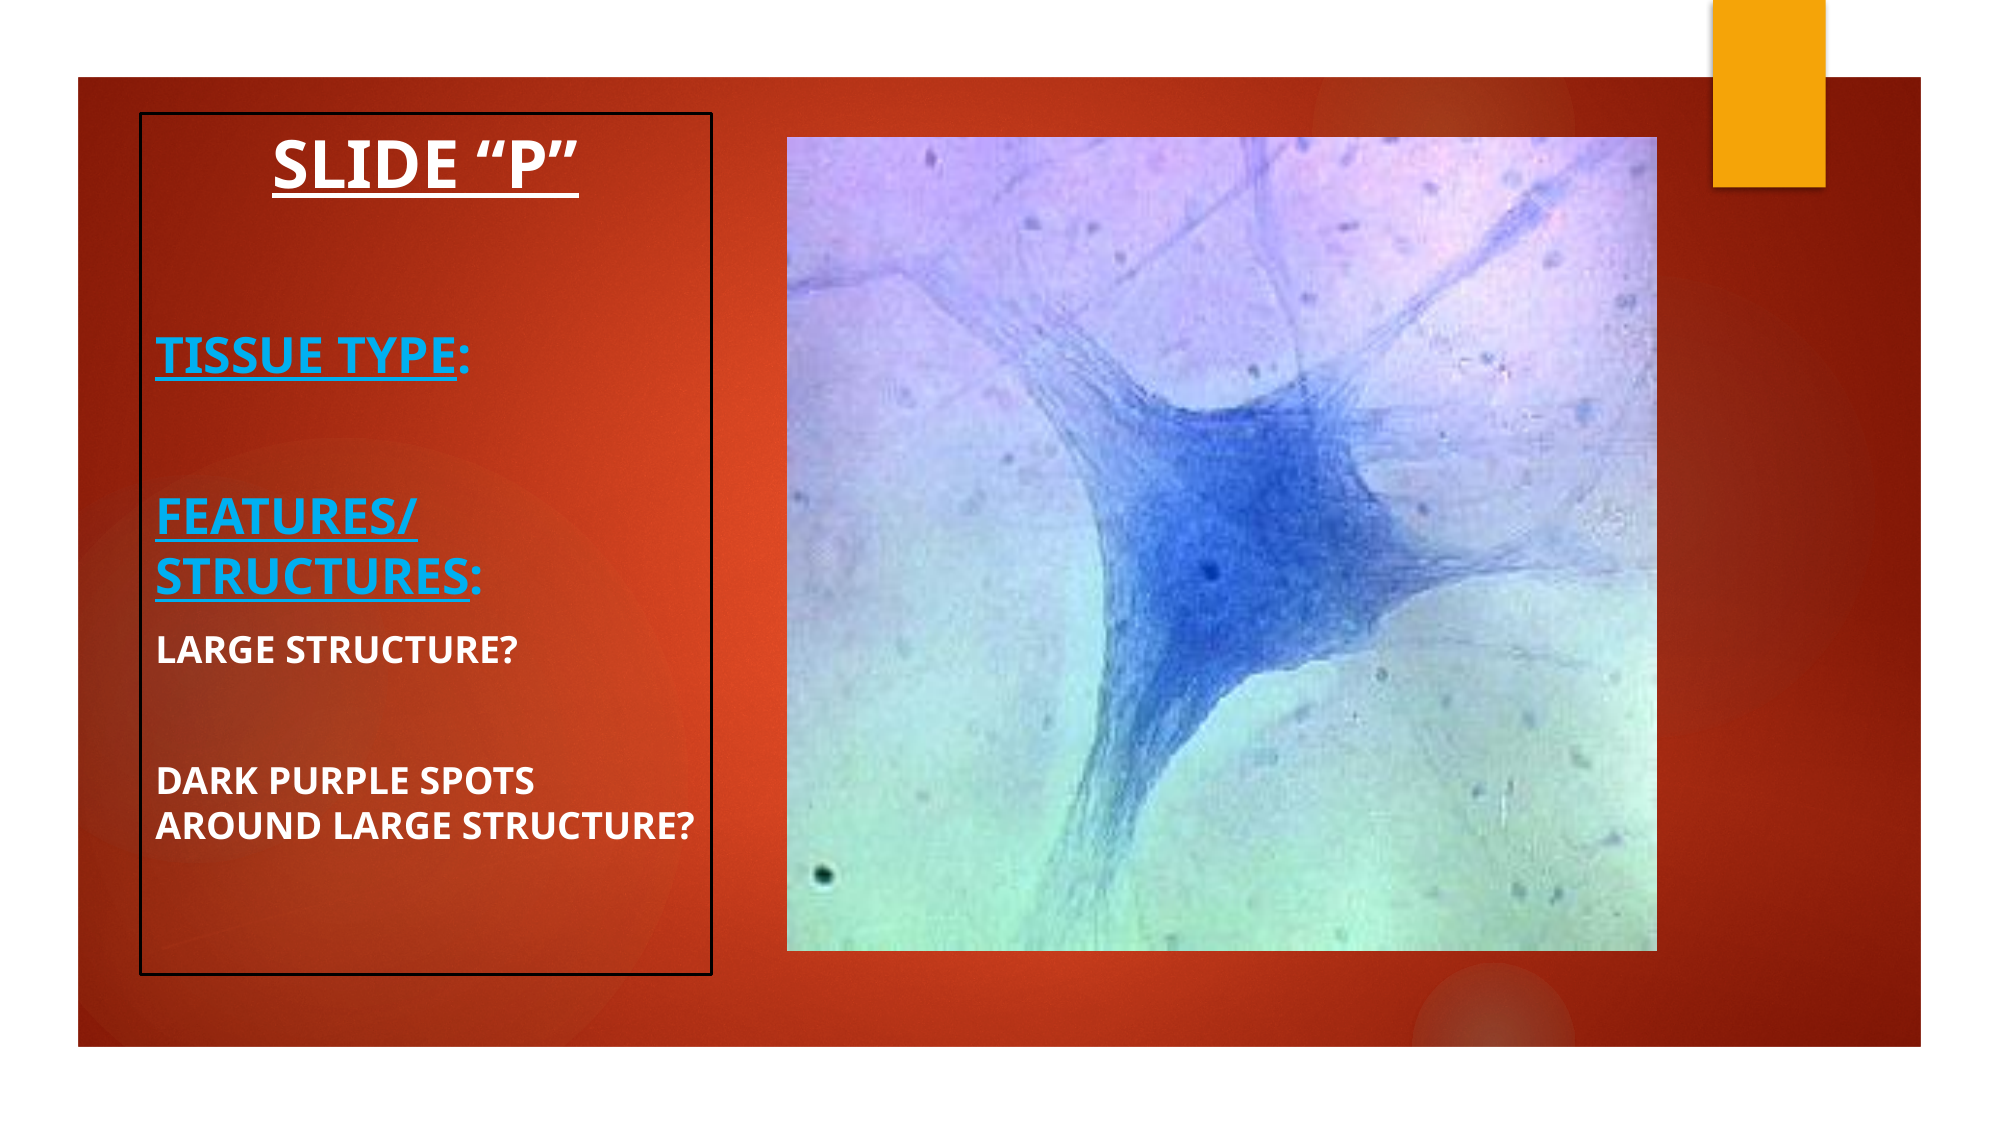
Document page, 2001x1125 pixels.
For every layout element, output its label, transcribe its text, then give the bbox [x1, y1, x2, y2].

subtitle SLIDE “P” Tissue Type: FEATURES/STRUCTURES: Large Structure? Dark purple spots around large structure? [140, 113, 712, 975]
picture [787, 137, 1657, 951]
